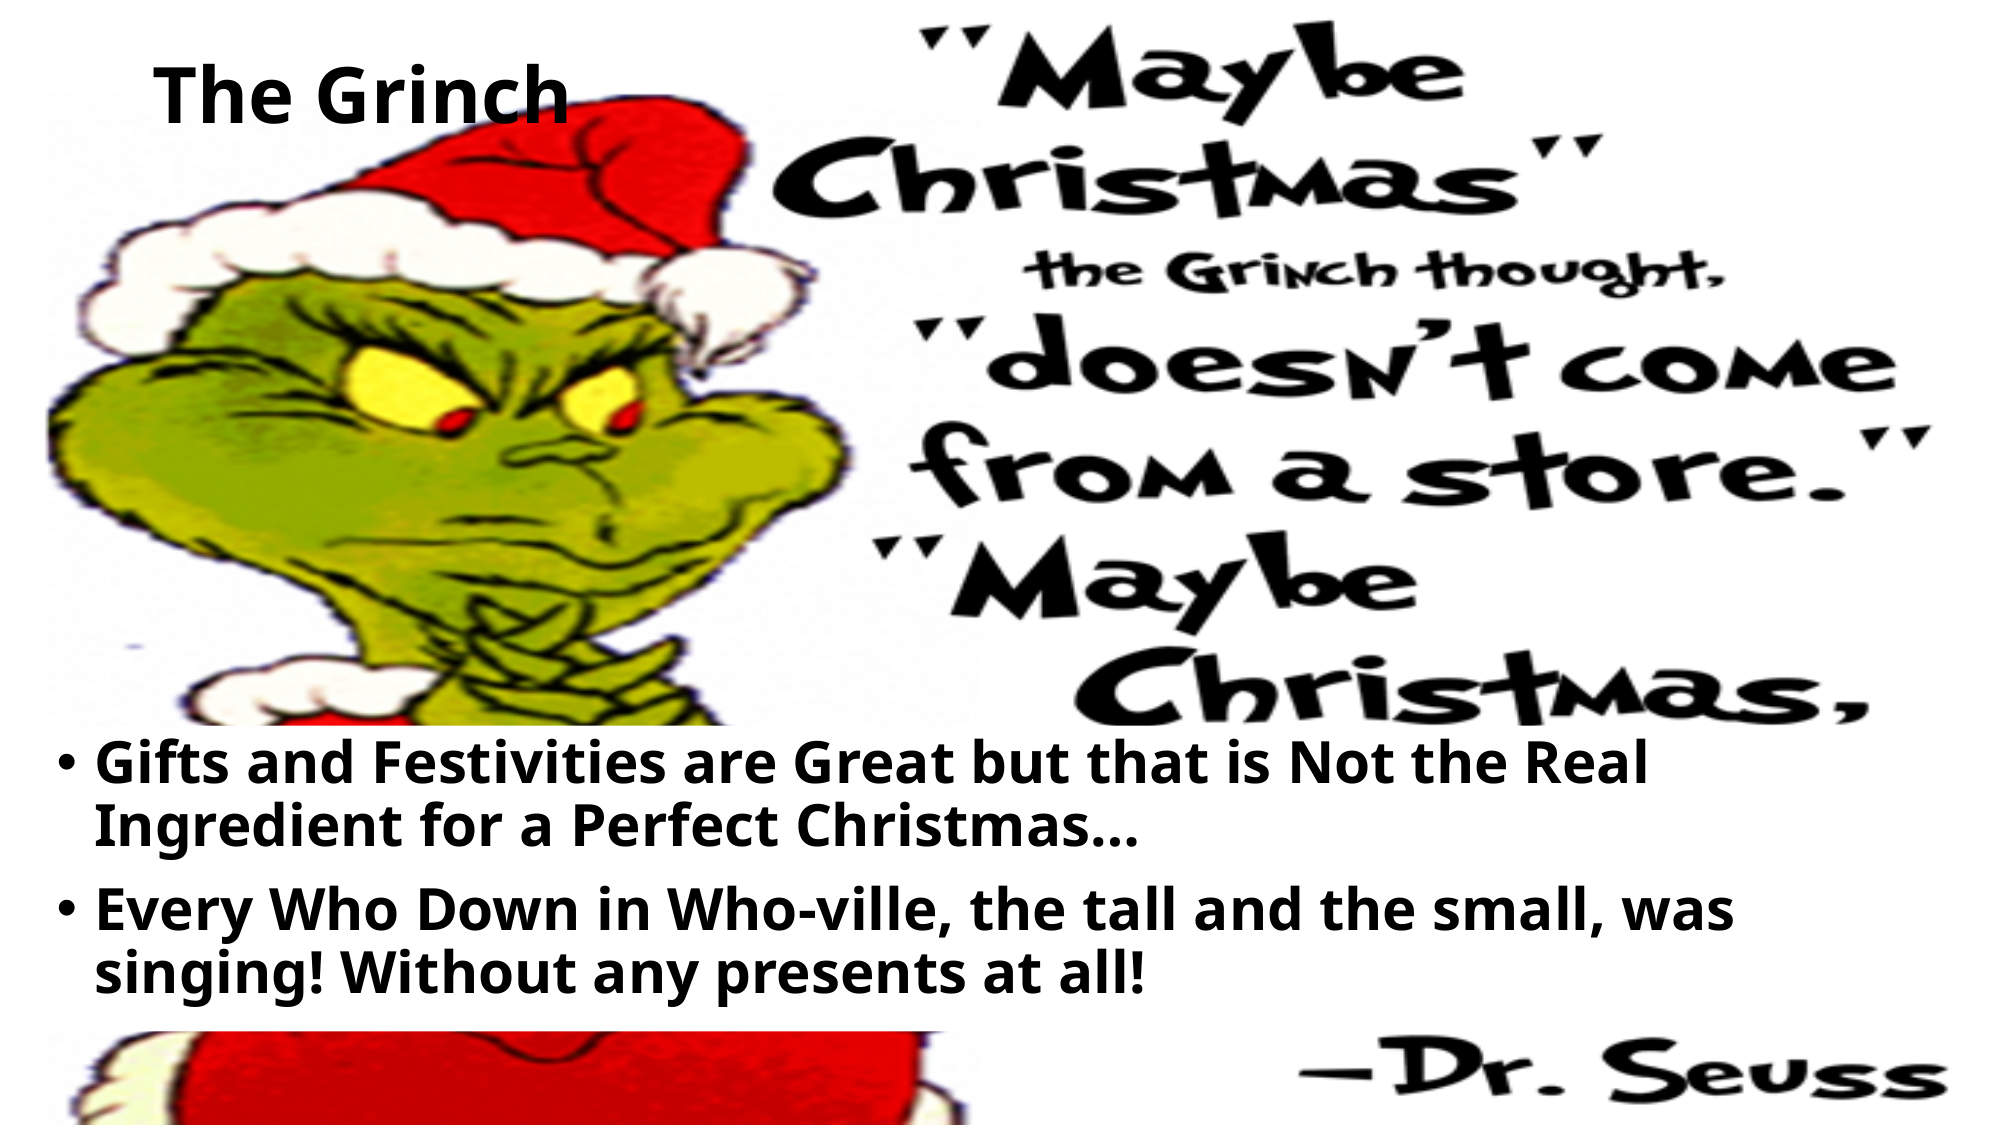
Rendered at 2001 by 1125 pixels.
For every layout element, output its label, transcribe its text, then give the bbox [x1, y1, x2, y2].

title The Grinch [137, 18, 644, 179]
list Gifts and Festivities are Great but that is Not the Real Ingredient for a Perfect Christmas… Every Who Down in Who-ville, the tall and the small, was singing! Without any presents at all! [41, 725, 1966, 1032]
picture [0, 0, 2001, 1125]
